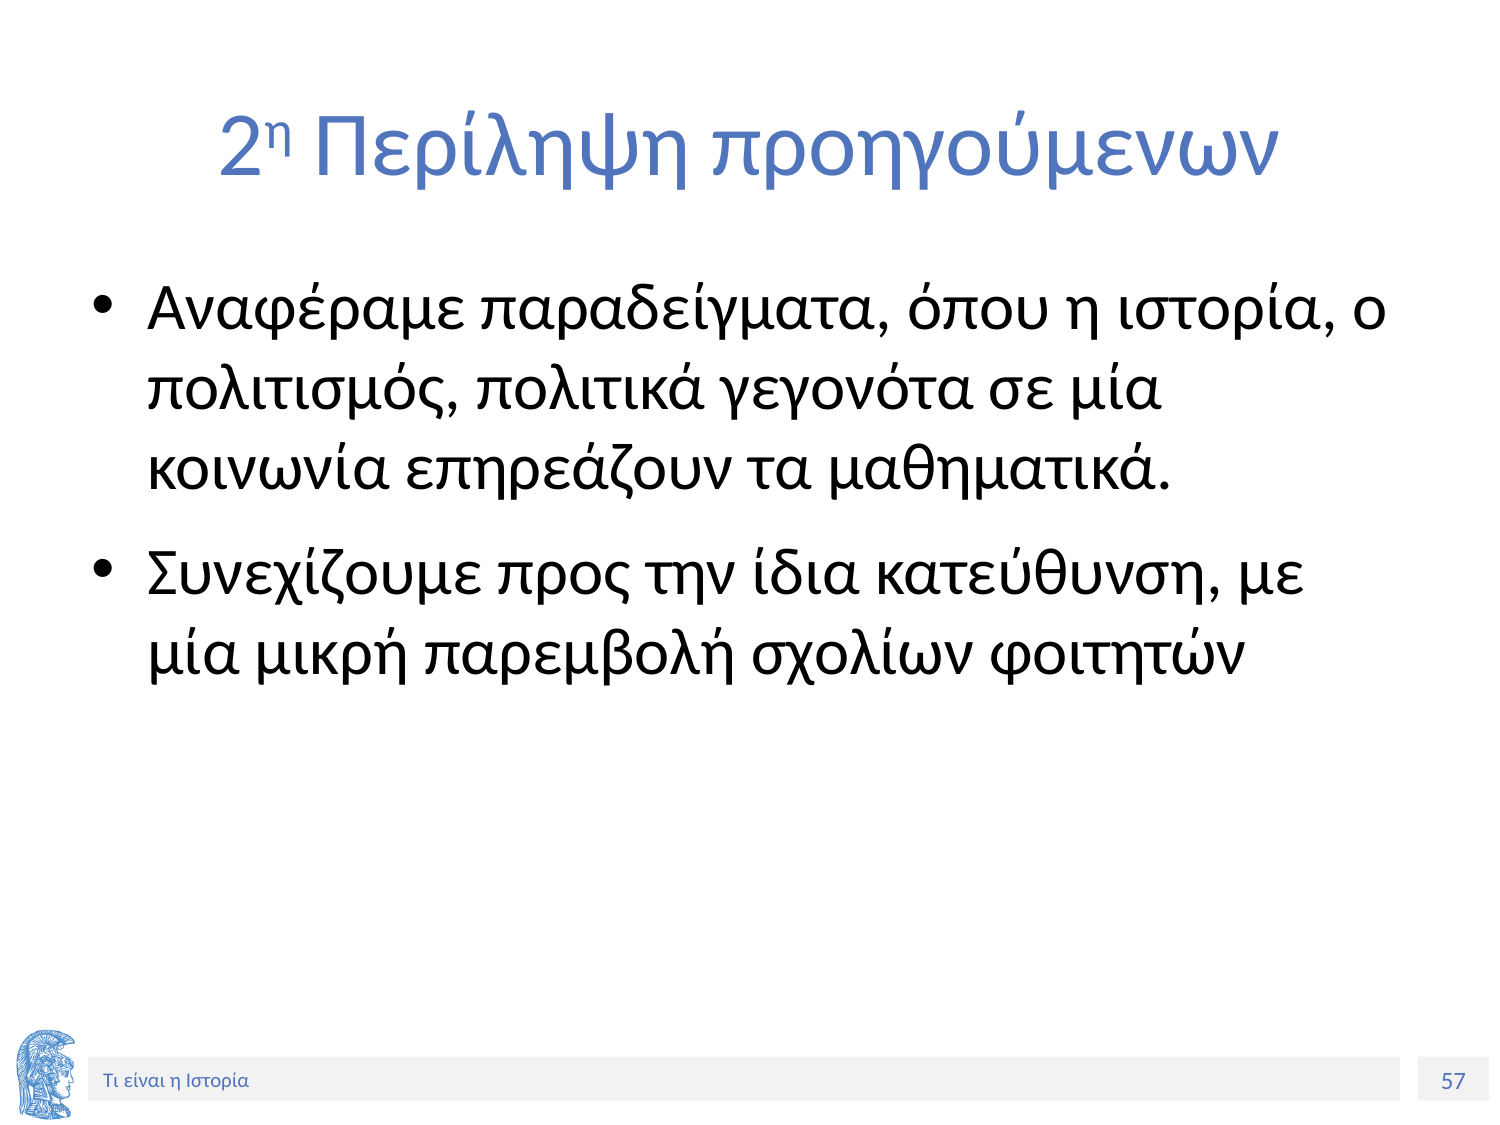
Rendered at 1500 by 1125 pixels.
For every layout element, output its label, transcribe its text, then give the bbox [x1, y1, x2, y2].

picture [9, 1026, 81, 1120]
list Αναφέραμε παραδείγματα, όπου η ιστορία, ο πολιτισμός, πολιτικά γεγονότα σε μία κοινωνία επηρεάζουν τα μαθηματικά. Συνεχίζουμε προς την ίδια κατεύθυνση, με μία μικρή παρεμβολή σχολίων φοιτητών [76, 255, 1427, 998]
title 2η Περίληψη προηγούμενων [75, 45, 1425, 233]
